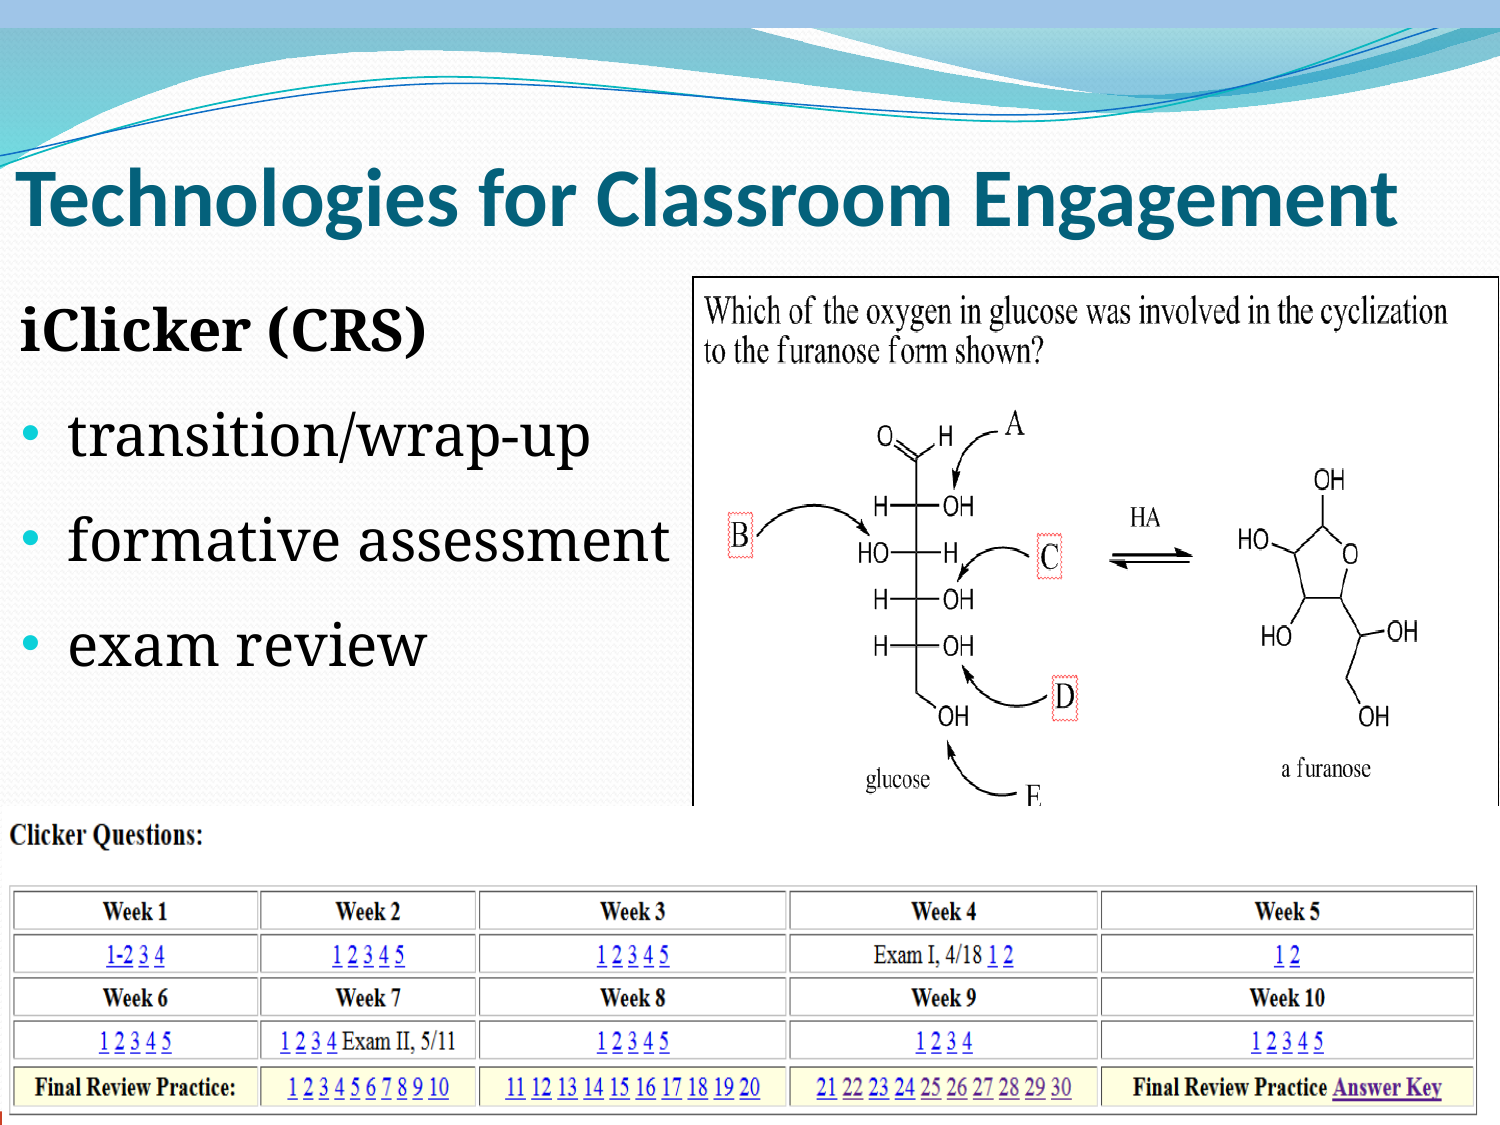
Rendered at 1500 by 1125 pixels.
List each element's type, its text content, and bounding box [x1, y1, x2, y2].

title Technologies for Classroom Engagement [0, 127, 1498, 263]
list iClicker (CRS) transition/wrap-up formative assessment exam review [5, 277, 692, 806]
picture [1, 277, 1500, 1125]
